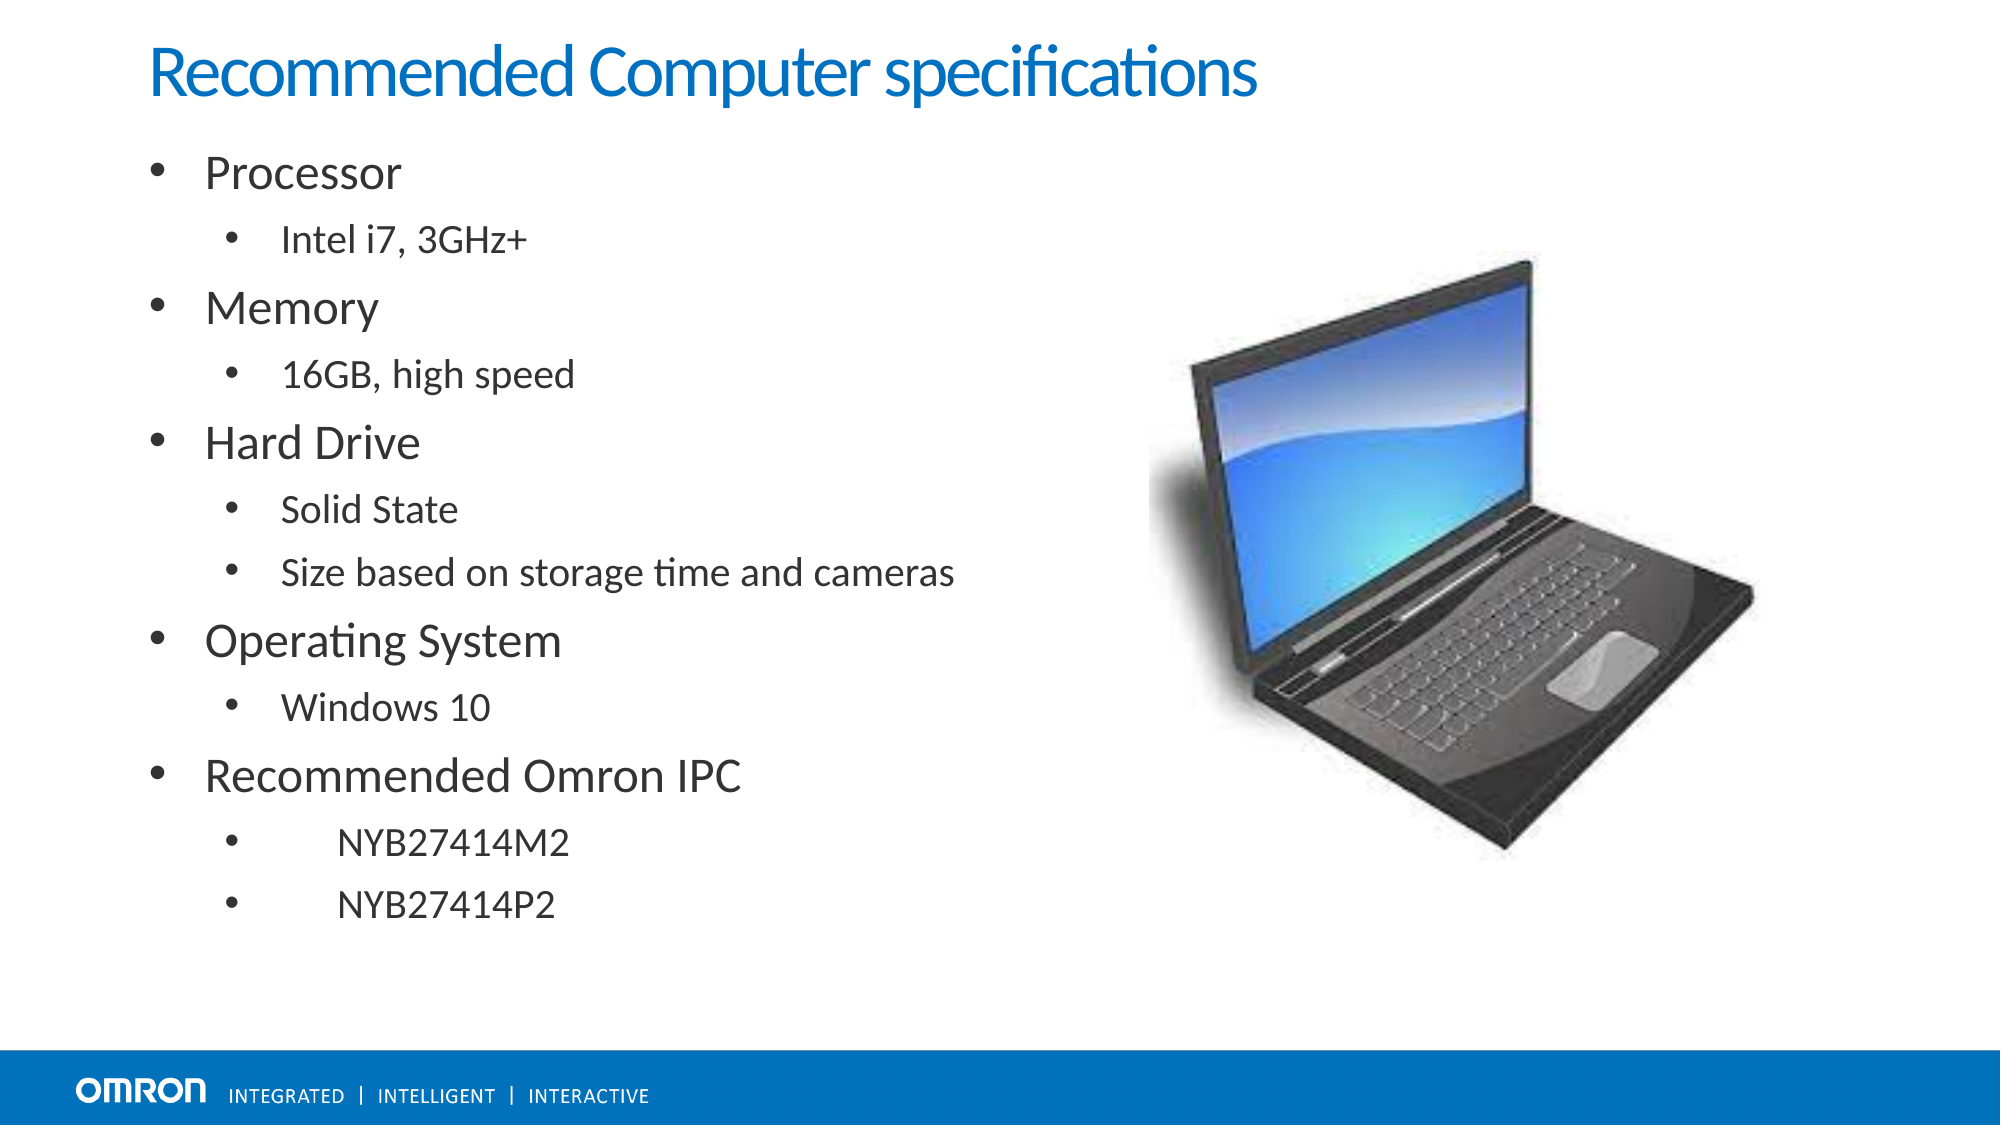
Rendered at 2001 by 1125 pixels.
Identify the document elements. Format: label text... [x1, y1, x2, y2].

picture [0, 1037, 2000, 1125]
picture [1149, 251, 1763, 865]
title Recommended Computer specifications [133, 19, 1900, 114]
list Processor Intel i7, 3GHz+ Memory 16GB, high speed Hard Drive Solid State Size based on storage time and cameras Operating System Windows 10 Recommended Omron IPC NYB27414M2 NYB27414P2 [133, 131, 1050, 1025]
